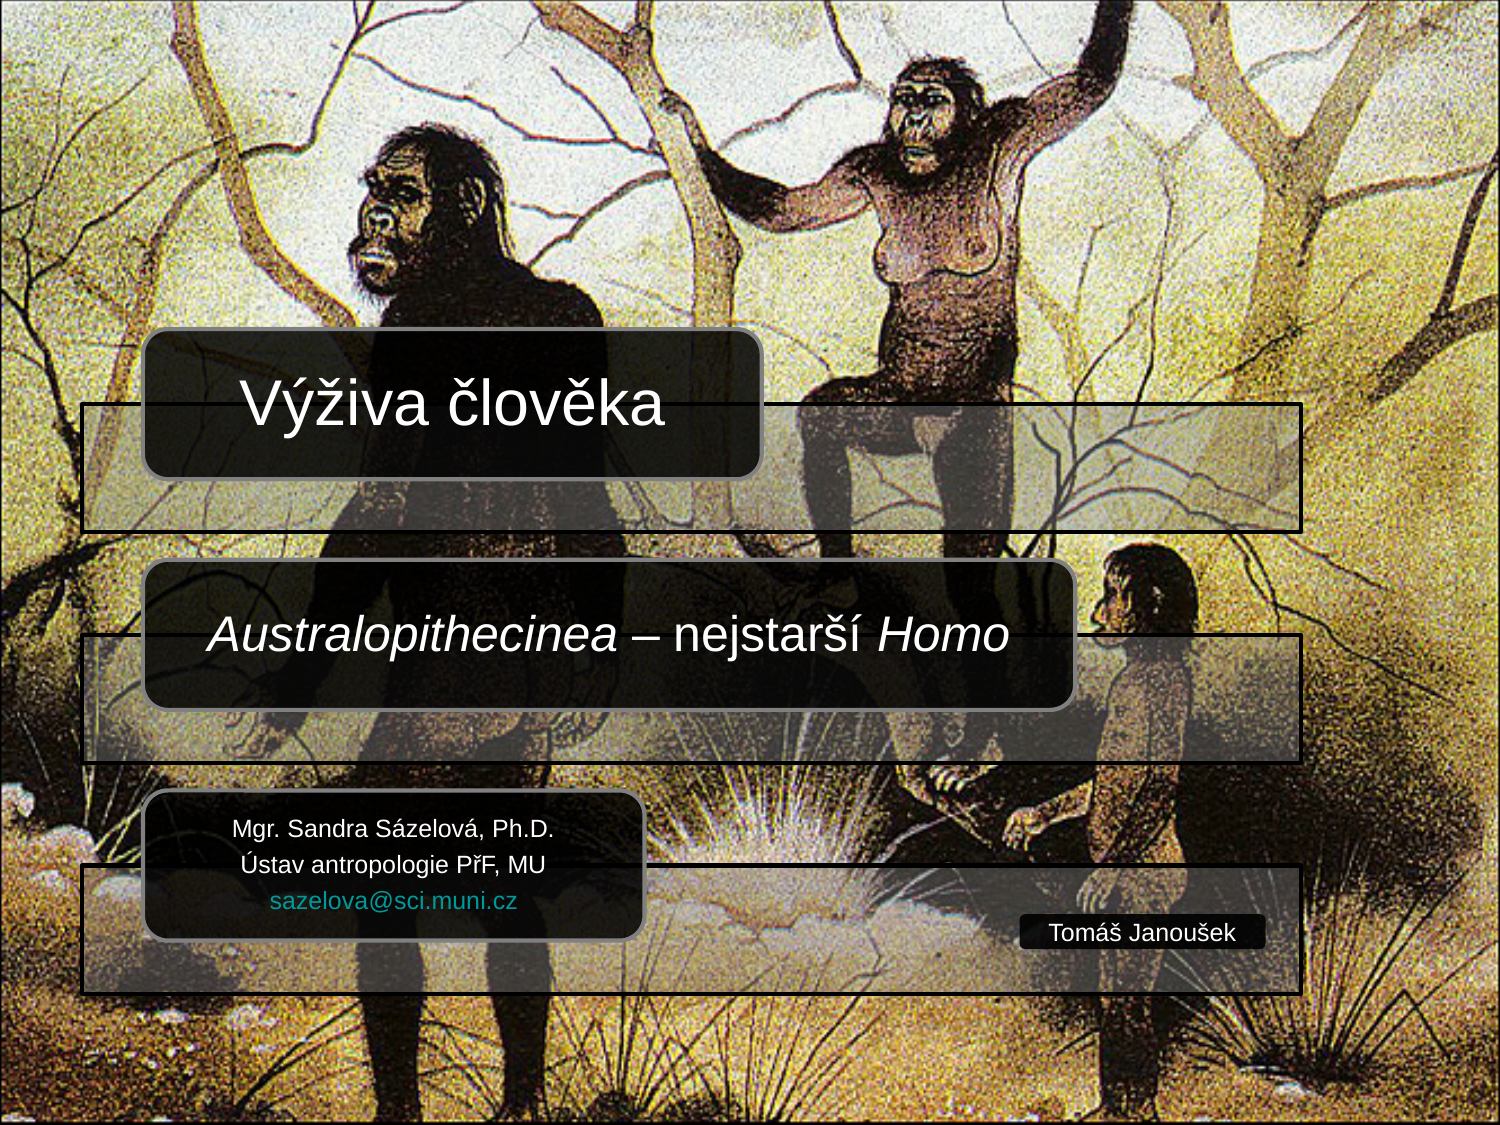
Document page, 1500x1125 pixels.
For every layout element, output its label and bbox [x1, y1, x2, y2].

text_box [81, 327, 1301, 995]
picture [0, 0, 1500, 1125]
